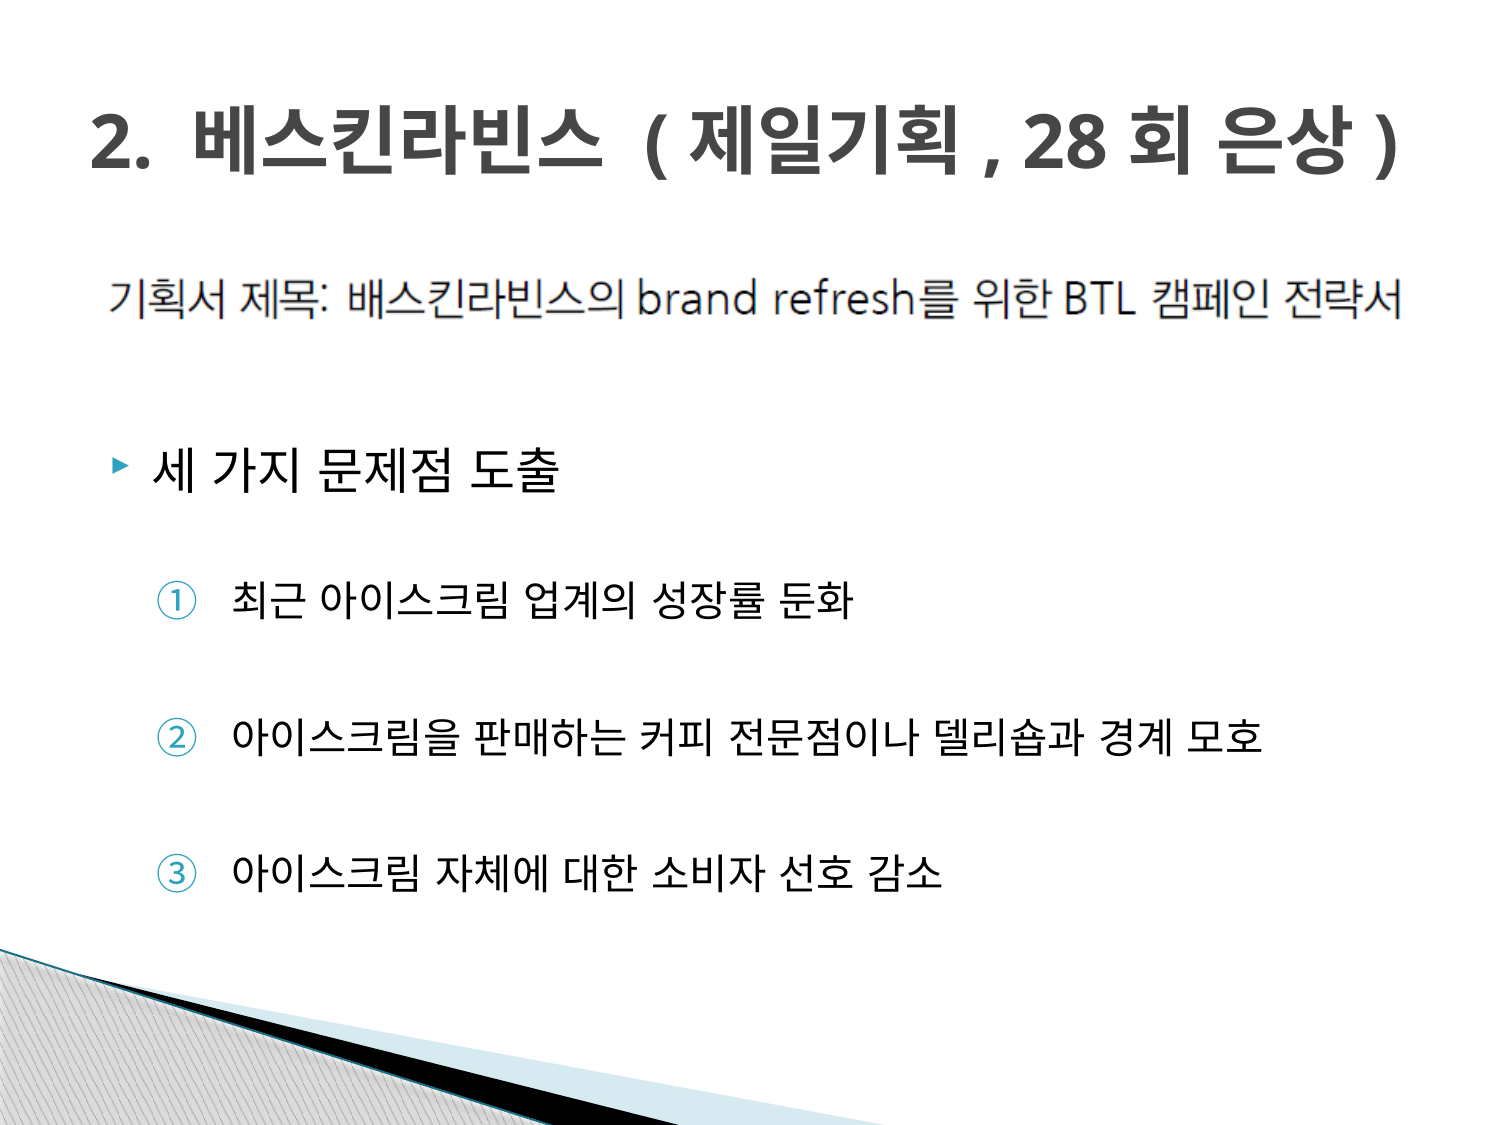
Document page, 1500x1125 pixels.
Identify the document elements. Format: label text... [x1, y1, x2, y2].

list 세 가지 문제점 도출 최근 아이스크림 업계의 성장률 둔화 아이스크림을 판매하는 커피 전문점이나 델리숍과 경계 모호 아이스크림 자체에 대한 소비자 선호 감소 [76, 432, 1427, 1125]
picture [76, 231, 1409, 373]
title 2. 베스킨라빈스 (제일기획, 28회 은상) [75, 45, 1425, 233]
